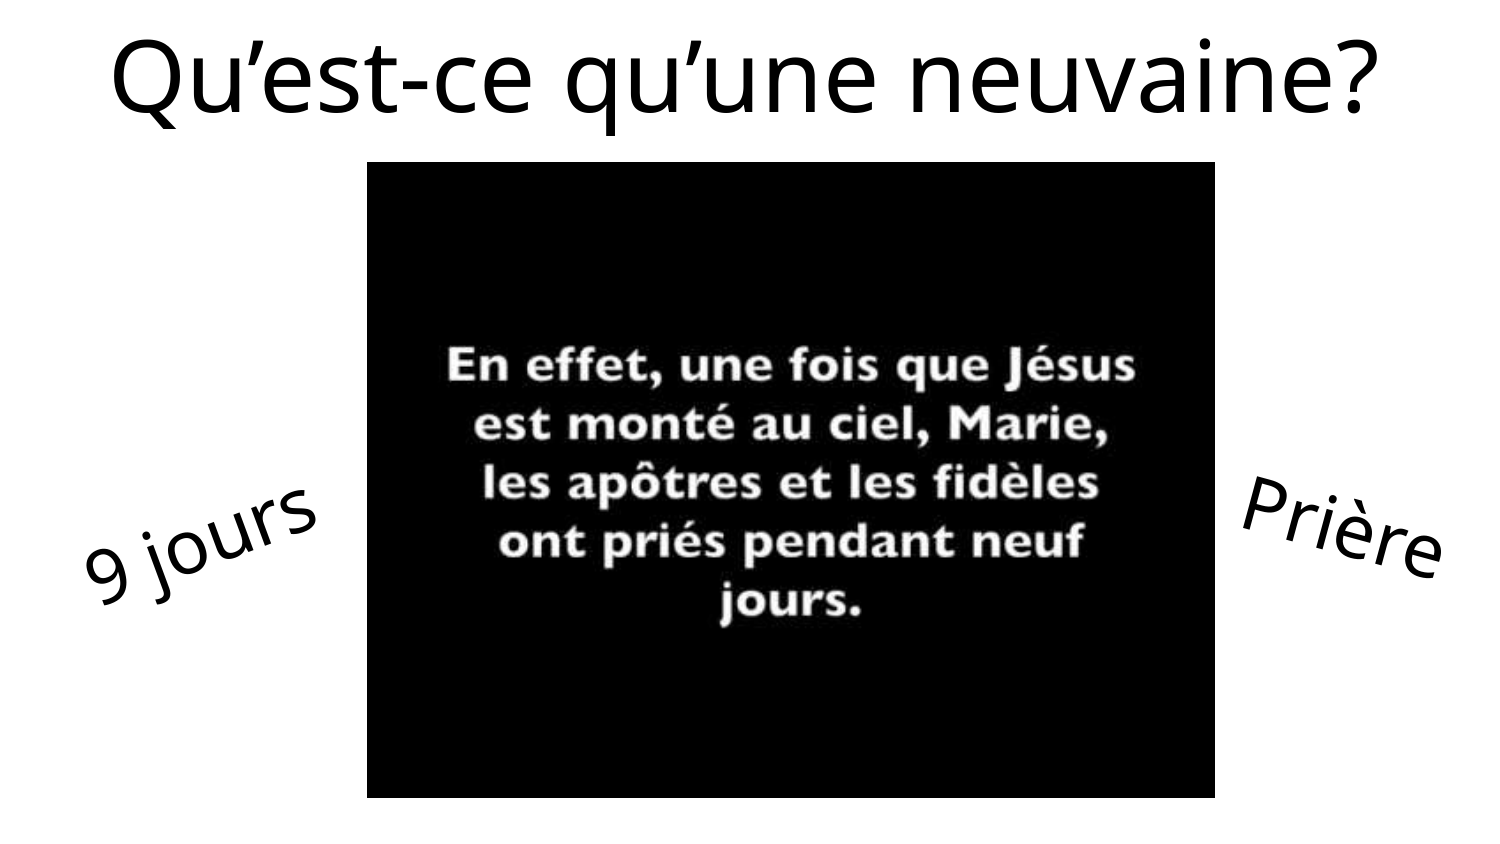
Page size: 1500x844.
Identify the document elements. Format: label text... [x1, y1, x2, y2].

title Qu’est-ce qu’une neuvaine? [0, 0, 1490, 148]
text_box 9 jours [15, 421, 361, 656]
picture [366, 162, 1215, 799]
text_box Prière [1219, 428, 1500, 626]
